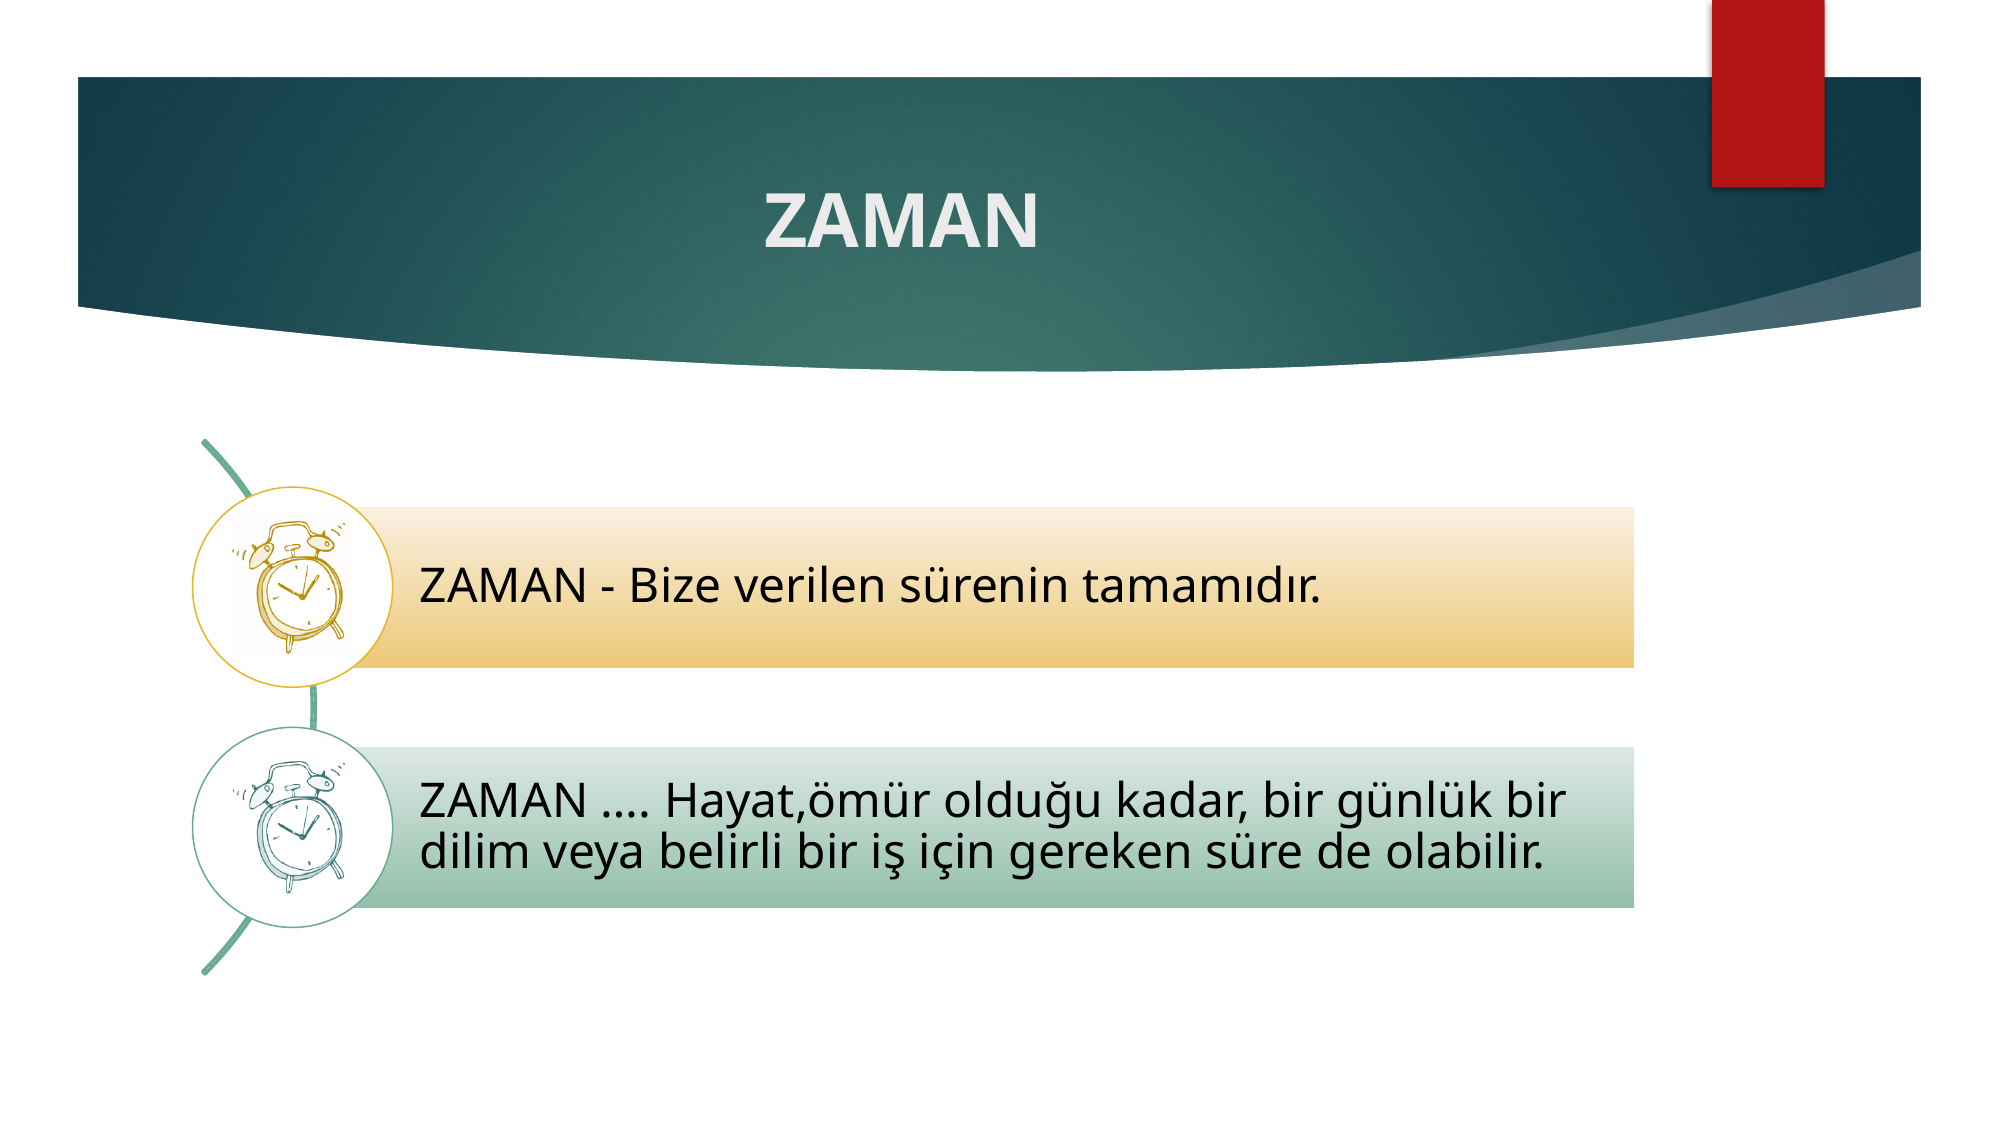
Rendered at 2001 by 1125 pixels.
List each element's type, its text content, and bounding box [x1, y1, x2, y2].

title ZAMAN [189, 159, 1638, 276]
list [189, 426, 1638, 988]
picture [232, 755, 352, 896]
picture [231, 515, 352, 656]
